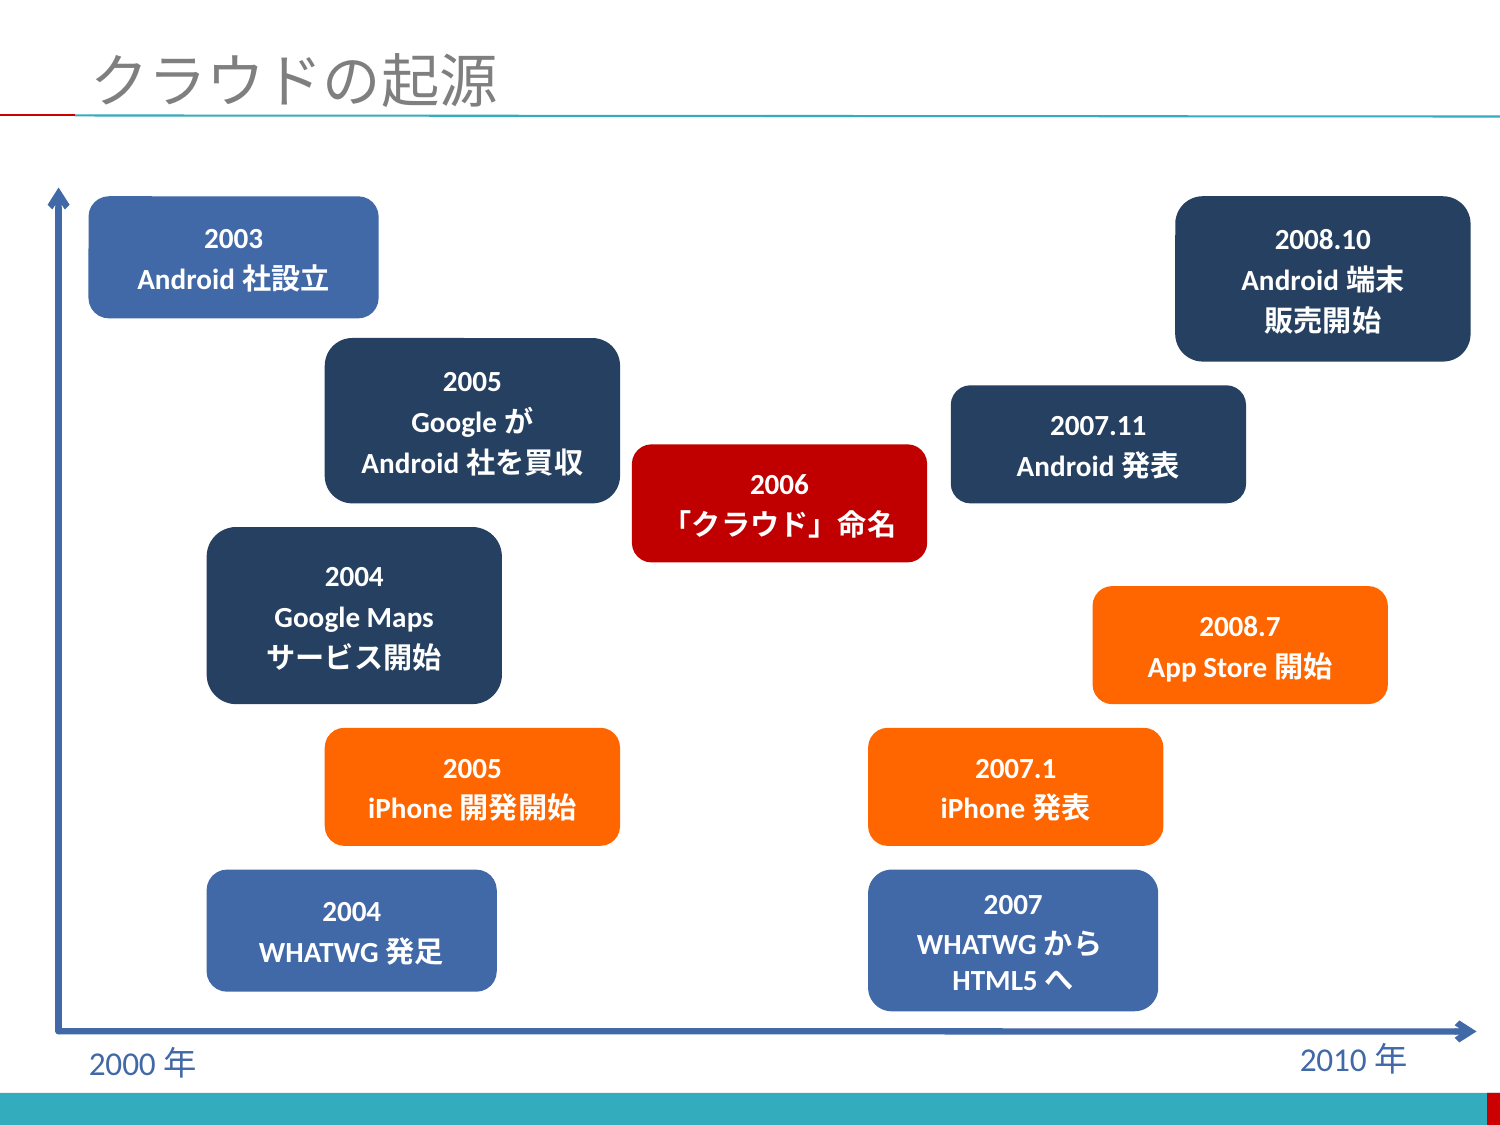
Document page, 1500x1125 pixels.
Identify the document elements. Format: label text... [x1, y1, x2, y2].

text_box 2005 iPhone開発開始 [324, 727, 621, 846]
text_box 2008.10 Android端末 販売開始 [1175, 196, 1471, 362]
text_box 2007.1 iPhone発表 [868, 727, 1164, 846]
title クラウドの起源 [75, 45, 1500, 114]
text_box 2005 Googleが Android社を買収 [324, 337, 621, 504]
text_box 2007.11 Android発表 [950, 385, 1247, 504]
text_box 2004 WHATWG発足 [206, 869, 497, 992]
text_box 2008.7 App Store開始 [1092, 586, 1388, 705]
text_box 2010年 [1284, 1041, 1423, 1086]
text_box 2007 WHATWGからHTML5へ [868, 869, 1159, 1012]
text_box 2006 「クラウド」命名 [631, 444, 928, 563]
text_box 2000年 [73, 1041, 212, 1090]
text_box 2003 Android社設立 [88, 196, 379, 319]
text_box 2004 Google Maps サービス開始 [206, 527, 502, 705]
